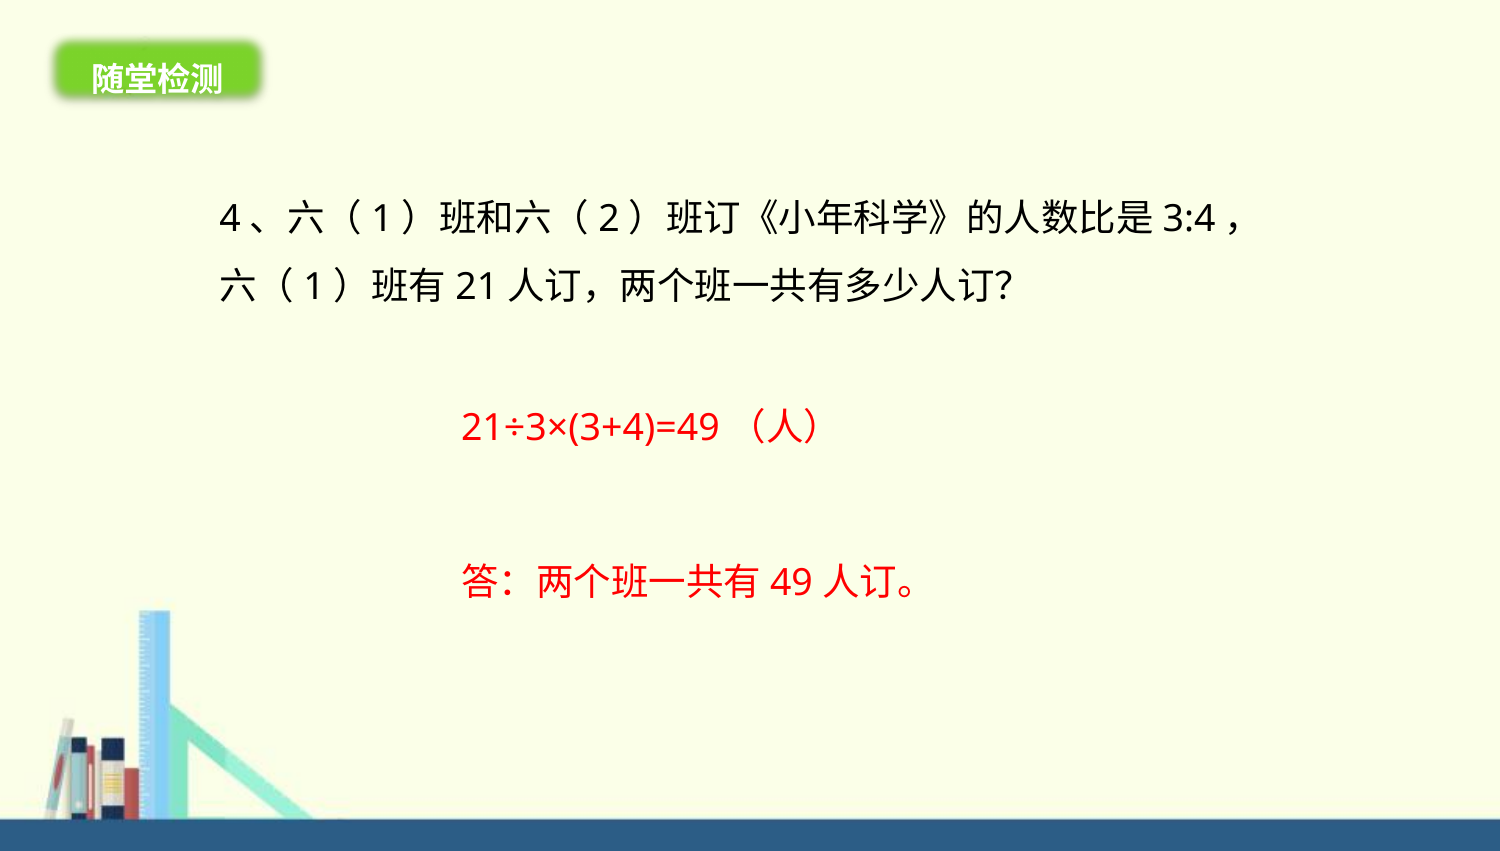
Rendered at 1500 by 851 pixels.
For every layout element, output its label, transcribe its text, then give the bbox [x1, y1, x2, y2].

picture [0, 0, 1500, 851]
text_box 答：两个班一共有49人订。 [446, 550, 1119, 611]
text_box 21÷3×(3+4)=49（人） [446, 395, 1054, 455]
text_box 4、六（1）班和六（2）班订《小年科学》的人数比是3:4，六（1）班有21人订，两个班一共有多少人订？ [204, 164, 1296, 315]
text_box 随堂检测 [63, 48, 253, 88]
